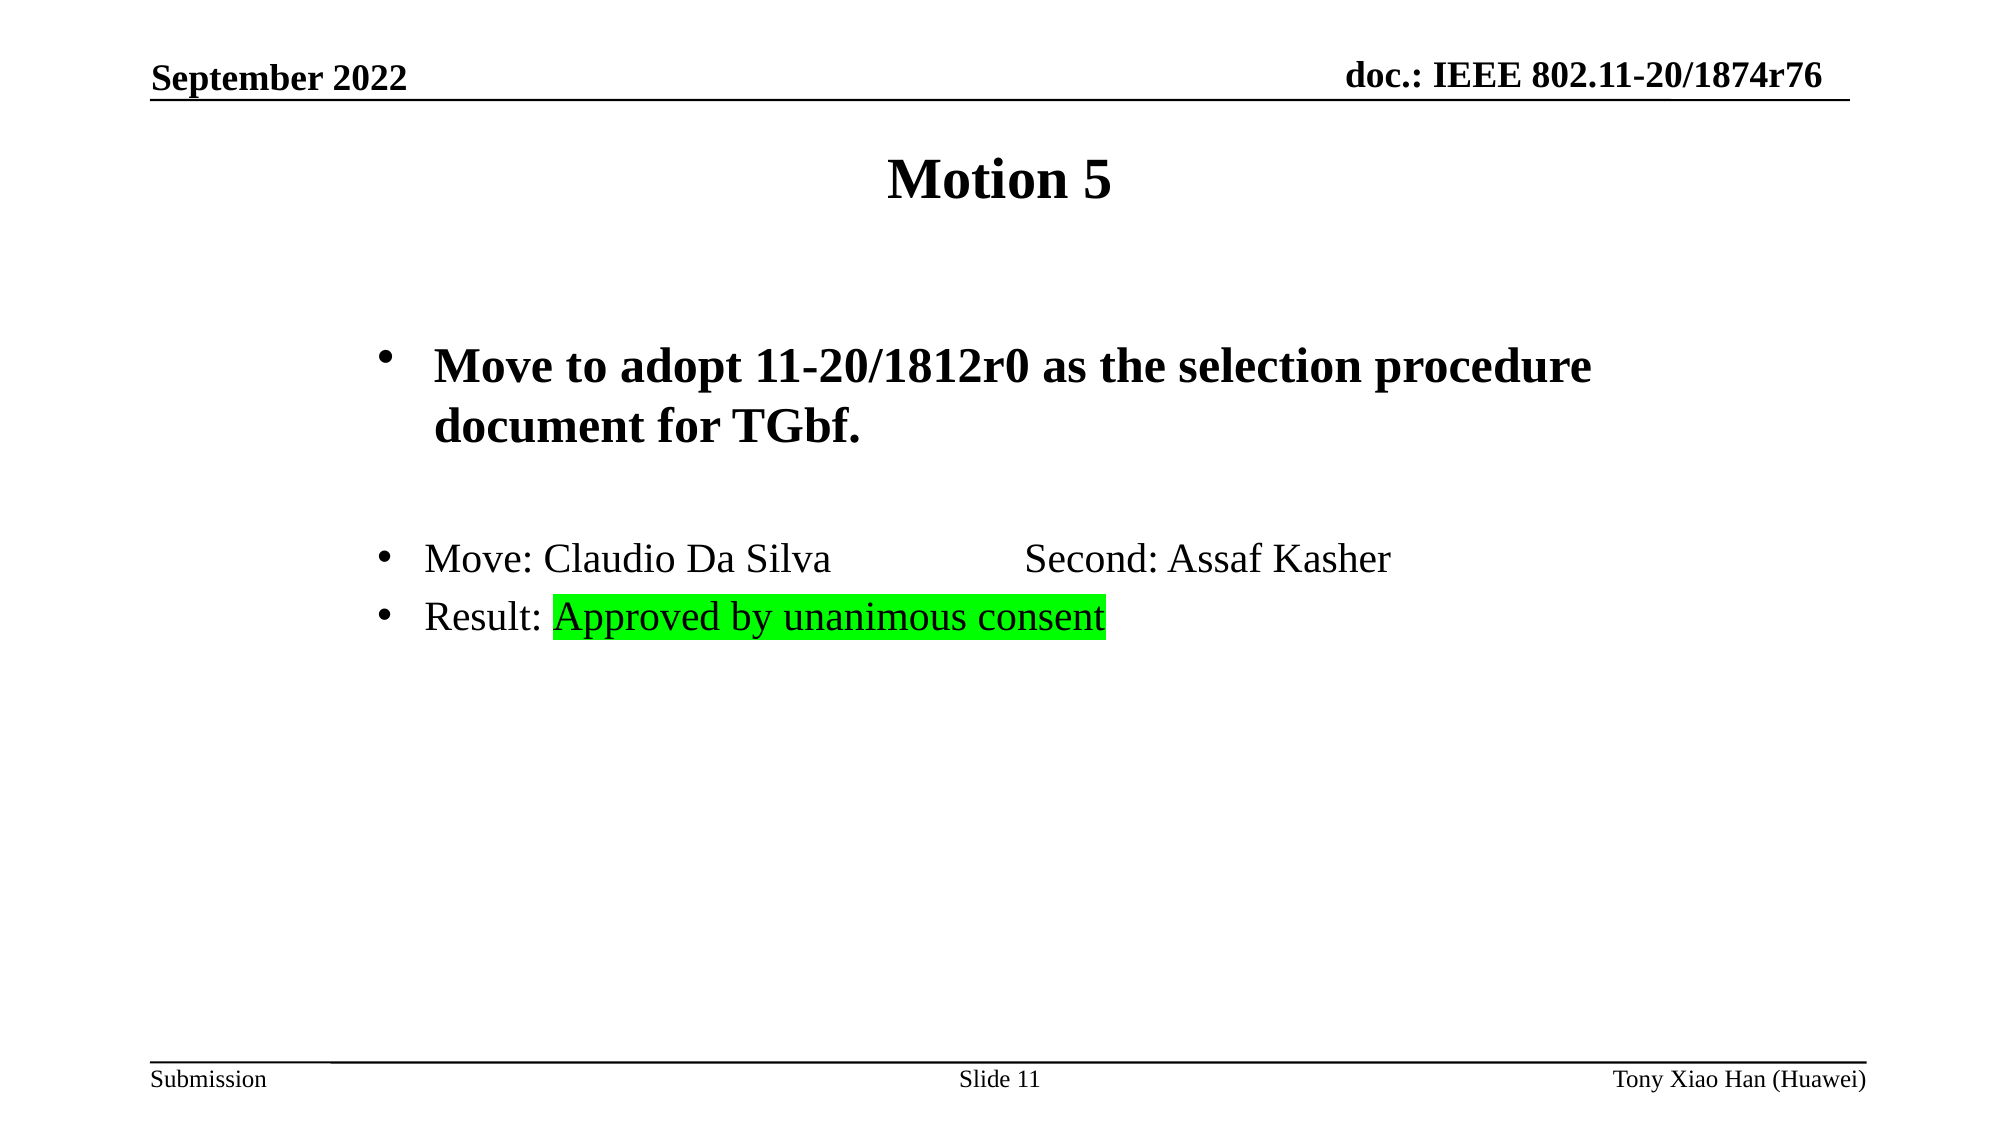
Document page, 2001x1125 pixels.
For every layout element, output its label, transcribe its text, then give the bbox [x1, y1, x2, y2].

text_box Move to adopt 11-20/1812r0 as the selection procedure document for TGbf. Move: Claudio Da Silva Second: Assaf Kasher Result: Approved by unanimous consent [362, 324, 1638, 1013]
text_box Motion 5 [362, 87, 1638, 263]
